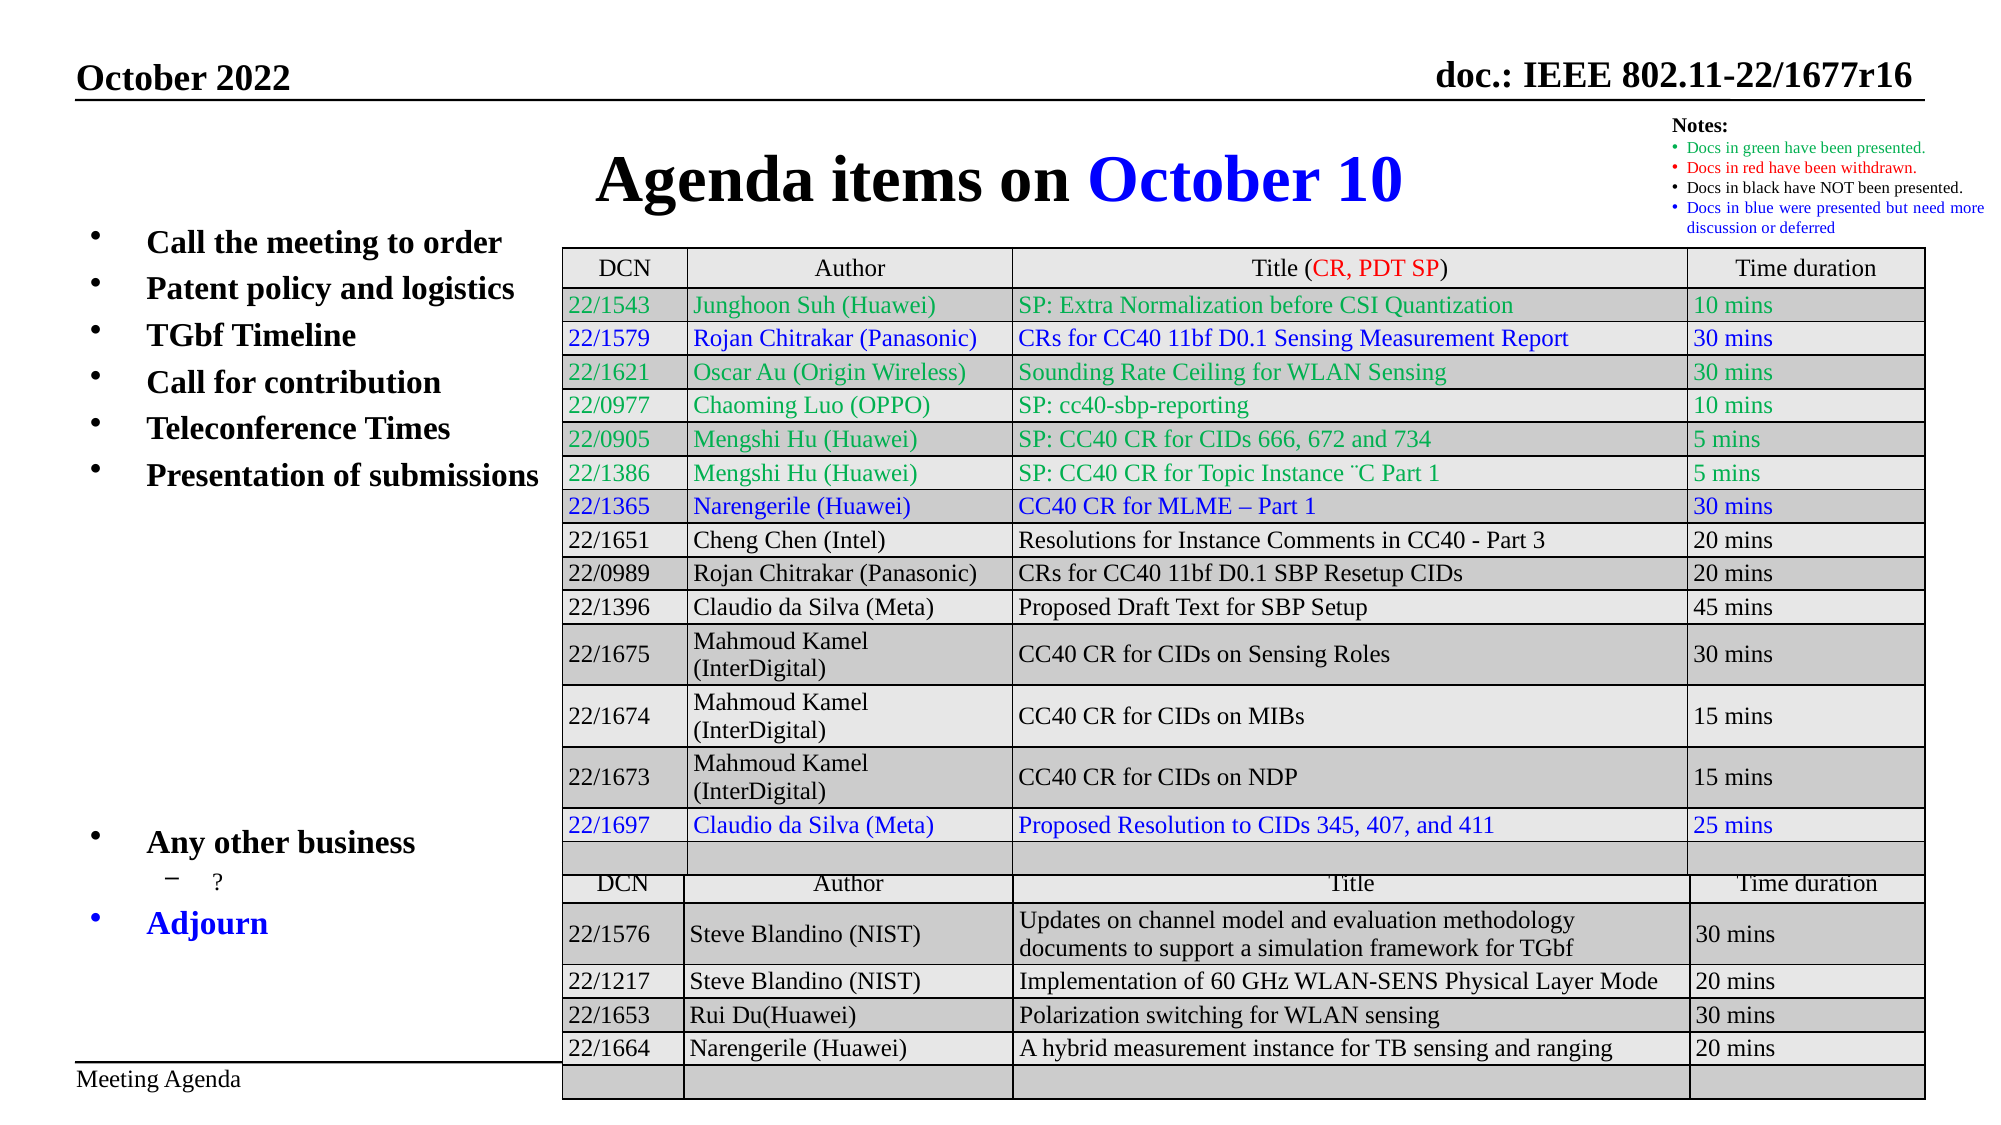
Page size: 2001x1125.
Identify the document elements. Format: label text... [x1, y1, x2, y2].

table_cell Chaoming Luo (OPPO) [688, 390, 1012, 421]
table_cell Mengshi Hu (Huawei) [688, 423, 1012, 455]
table_cell Claudio da Silva (Meta) [688, 591, 1012, 623]
table_cell 22/0977 [563, 390, 687, 421]
table_cell 22/1674 [563, 686, 687, 746]
table_cell Steve Blandino (NIST) [685, 965, 1012, 997]
table_cell 20 mins [1691, 965, 1924, 997]
table_cell [1013, 842, 1687, 874]
table_cell 10 mins [1688, 390, 1924, 421]
table_header Title [1014, 876, 1689, 902]
table_cell Proposed Resolution to CIDs 345, 407, and 411 [1013, 809, 1687, 841]
table_cell 22/0989 [563, 558, 687, 589]
table_cell Steve Blandino (NIST) [685, 904, 1012, 964]
table_cell 22/1673 [563, 748, 687, 807]
table_cell Cheng Chen (Intel) [688, 524, 1012, 556]
table_cell 22/1621 [563, 356, 687, 388]
table_cell 15 mins [1688, 748, 1924, 807]
table_cell 5 mins [1688, 423, 1924, 455]
table_cell 25 mins [1688, 809, 1924, 841]
table_cell Resolutions for Instance Comments in CC40 - Part 3 [1013, 524, 1687, 556]
table_cell 22/1396 [563, 591, 687, 623]
table_cell [563, 1066, 683, 1098]
table_cell 30 mins [1691, 904, 1924, 964]
table_cell [688, 842, 1012, 874]
table_cell 22/1664 [563, 1033, 683, 1064]
table_cell 30 mins [1688, 356, 1924, 388]
table_header DCN [563, 876, 683, 902]
table_cell Mengshi Hu (Huawei) [688, 457, 1012, 489]
table_header Title (CR, PDT SP) [1013, 249, 1687, 287]
table_cell CC40 CR for CIDs on Sensing Roles [1013, 625, 1687, 684]
table_cell 45 mins [1688, 591, 1924, 623]
table_cell SP: Extra Normalization before CSI Quantization [1013, 289, 1687, 321]
table_cell [563, 842, 687, 874]
table_cell 22/1576 [563, 904, 683, 964]
table_cell CRs for CC40 11bf D0.1 Sensing Measurement Report [1013, 322, 1687, 354]
table_header DCN [563, 249, 687, 287]
table_cell 20 mins [1691, 1033, 1924, 1064]
table_cell Oscar Au (Origin Wireless) [688, 356, 1012, 388]
table_header Time duration [1688, 249, 1924, 287]
table_cell A hybrid measurement instance for TB sensing and ranging [1014, 1033, 1689, 1064]
table_cell CC40 CR for CIDs on NDP [1013, 748, 1687, 807]
table_cell 20 mins [1688, 558, 1924, 589]
table_cell 22/1579 [563, 322, 687, 354]
table_cell Polarization switching for WLAN sensing [1014, 999, 1689, 1031]
table_cell [1691, 1066, 1924, 1098]
table_cell 22/1386 [563, 457, 687, 489]
table_cell Rojan Chitrakar (Panasonic) [688, 558, 1012, 589]
table_cell 30 mins [1691, 999, 1924, 1031]
table_cell 22/1543 [563, 289, 687, 321]
table_cell Implementation of 60 GHz WLAN-SENS Physical Layer Mode [1014, 965, 1689, 997]
table_cell CC40 CR for MLME – Part 1 [1013, 490, 1687, 522]
table_cell Narengerile (Huawei) [688, 490, 1012, 522]
table_cell 10 mins [1688, 289, 1924, 321]
table_cell CRs for CC40 11bf D0.1 SBP Resetup CIDs [1013, 558, 1687, 589]
table_cell Claudio da Silva (Meta) [688, 809, 1012, 841]
table_cell Rojan Chitrakar (Panasonic) [688, 322, 1012, 354]
table_cell Mahmoud Kamel (InterDigital) [688, 686, 1012, 746]
table_cell 30 mins [1688, 625, 1924, 684]
table_cell Proposed Draft Text for SBP Setup [1013, 591, 1687, 623]
table_cell 5 mins [1688, 457, 1924, 489]
table_cell 22/1365 [563, 490, 687, 522]
table_cell [1688, 842, 1924, 874]
table_cell Sounding Rate Ceiling for WLAN Sensing [1013, 356, 1687, 388]
table_header Author [685, 876, 1012, 902]
table_cell [1014, 1066, 1689, 1098]
table_cell 20 mins [1688, 524, 1924, 556]
table_cell Narengerile (Huawei) [685, 1033, 1012, 1064]
table_cell SP: CC40 CR for Topic Instance ¨C Part 1 [1013, 457, 1687, 489]
table_cell Junghoon Suh (Huawei) [688, 289, 1012, 321]
table_cell 22/0905 [563, 423, 687, 455]
table_cell 22/1697 [563, 809, 687, 841]
table_cell 22/1651 [563, 524, 687, 556]
table_cell SP: cc40-sbp-reporting [1013, 390, 1687, 421]
table_cell SP: CC40 CR for CIDs 666, 672 and 734 [1013, 423, 1687, 455]
text_box Agenda items on October 10 [362, 87, 1638, 212]
table_cell Updates on channel model and evaluation methodology documents to support a simulation framework for TGbf [1014, 904, 1689, 964]
table_cell Mahmoud Kamel (InterDigital) [688, 625, 1012, 684]
table_cell 30 mins [1688, 490, 1924, 522]
table_cell CC40 CR for CIDs on MIBs [1013, 686, 1687, 746]
text_box Notes: Docs in green have been presented. Docs in red have been withdrawn. Docs in black have NOT been presented. Docs in blue were presented but need more discussion or deferred [1657, 104, 2000, 246]
table_cell 22/1653 [563, 999, 683, 1031]
table_cell Rui Du(Huawei) [685, 999, 1012, 1031]
table_cell Mahmoud Kamel (InterDigital) [688, 748, 1012, 807]
table_header Author [688, 249, 1012, 287]
table_cell 15 mins [1688, 686, 1924, 746]
table_header Time duration [1691, 876, 1924, 902]
table_cell 30 mins [1688, 322, 1924, 354]
text_box Call the meeting to order Patent policy and logistics TGbf Timeline Call for contribution Teleconference Times Presentation of submissions Any other business ? Adjourn [75, 212, 1687, 1058]
table_cell 22/1675 [563, 625, 687, 684]
table_cell 22/1217 [563, 965, 683, 997]
table_cell [685, 1066, 1012, 1098]
